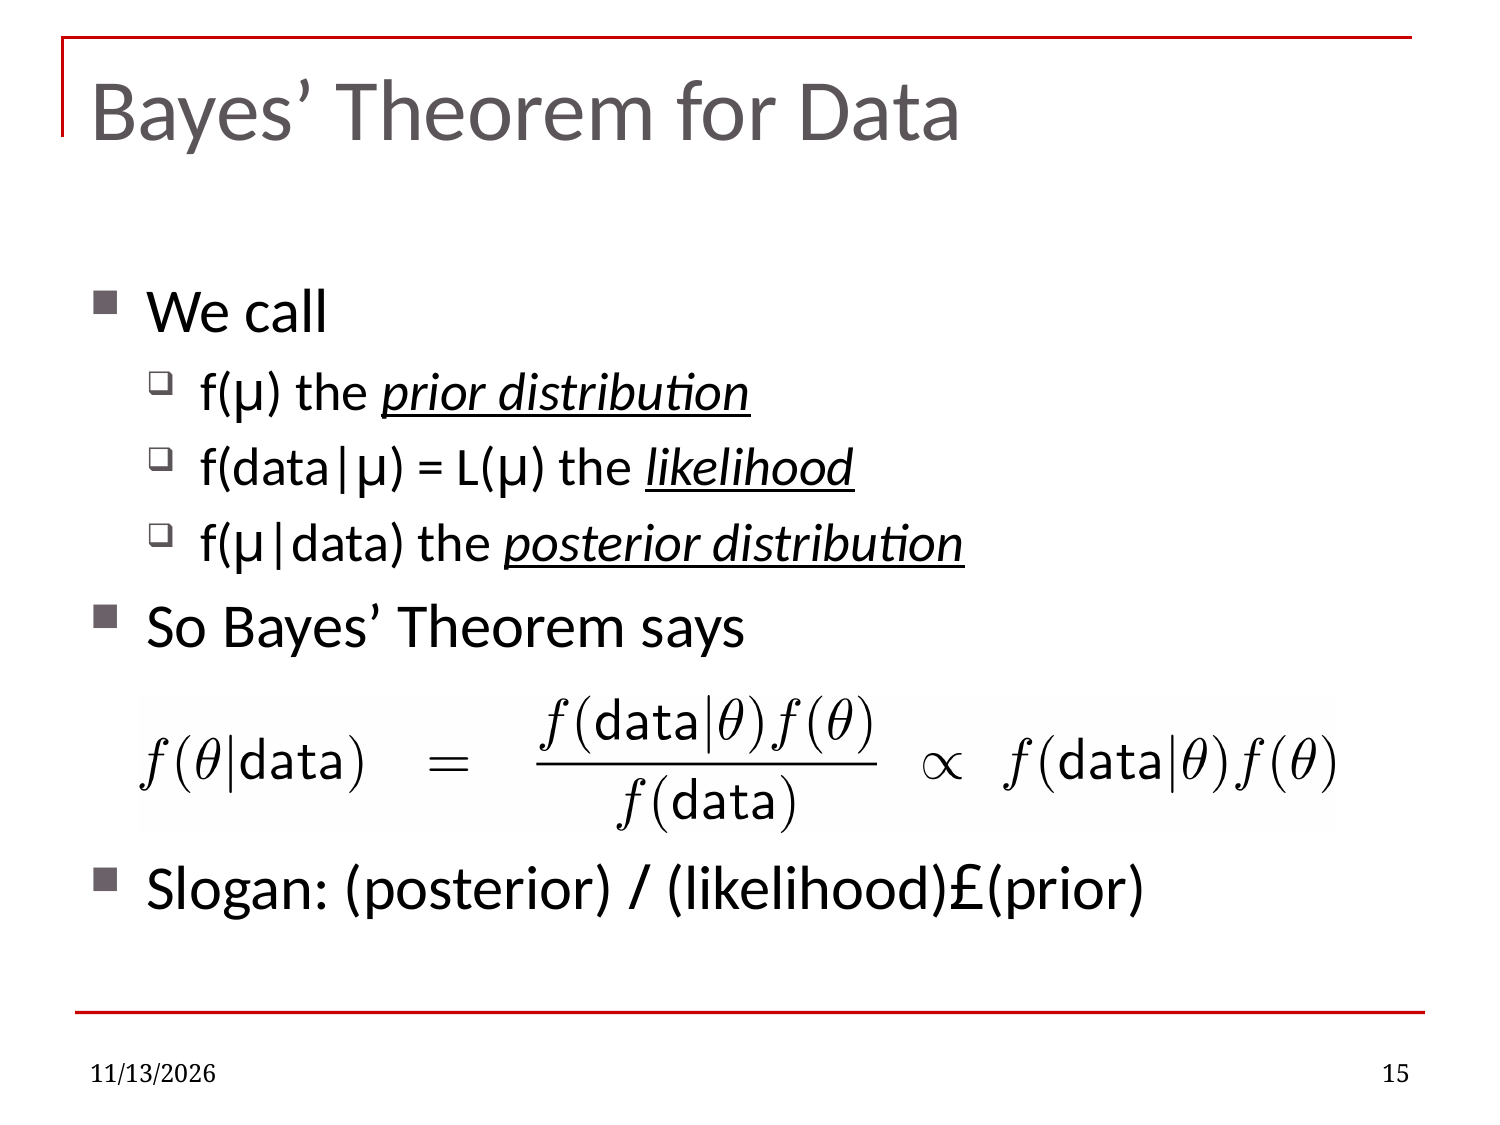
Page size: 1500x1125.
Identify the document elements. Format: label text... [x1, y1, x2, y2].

picture [139, 694, 1335, 833]
title Bayes’ Theorem for Data [75, 45, 1425, 233]
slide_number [75, 1024, 425, 1100]
slide_number 15 [1074, 1024, 1425, 1100]
list We call f(µ) the prior distribution f(data|µ) = L(µ) the likelihood f(µ|data) the posterior distribution So Bayes’ Theorem says Slogan: (posterior) / (likelihood)£(prior) [75, 262, 1425, 1006]
